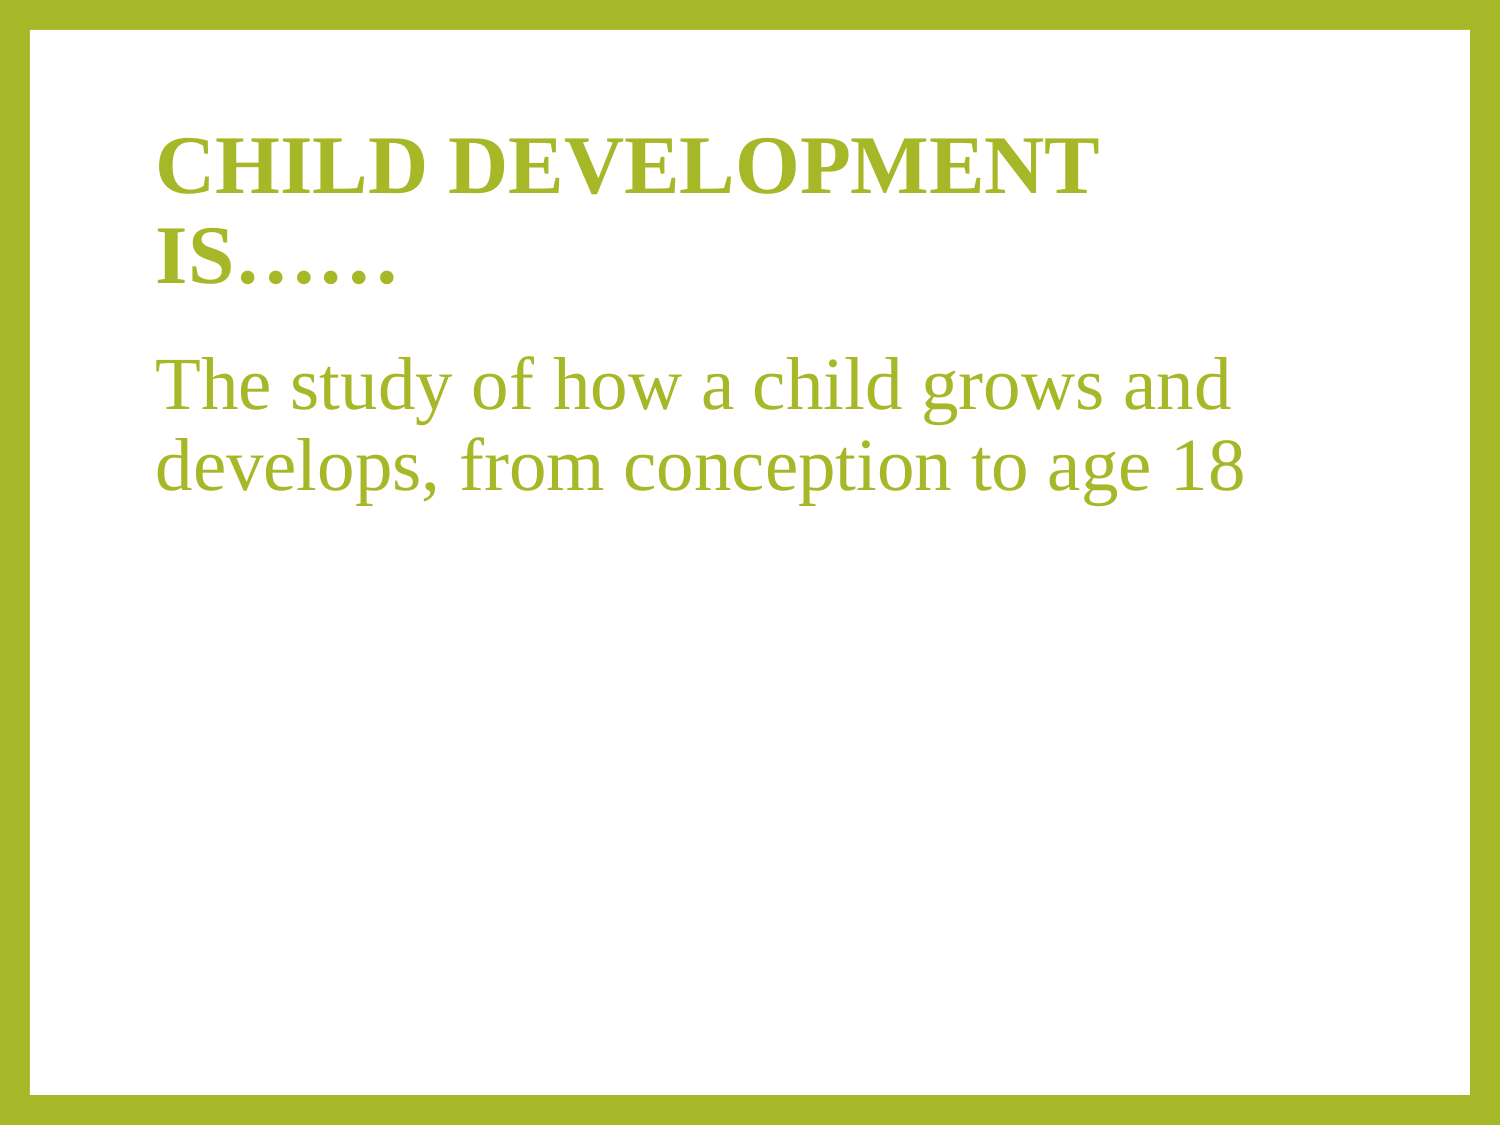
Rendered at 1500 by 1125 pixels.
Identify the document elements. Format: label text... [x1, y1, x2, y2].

title CHILD DEVELOPMENT IS…… [140, 99, 1356, 323]
list The study of how a child grows and develops, from conception to age 18 [140, 337, 1356, 1000]
